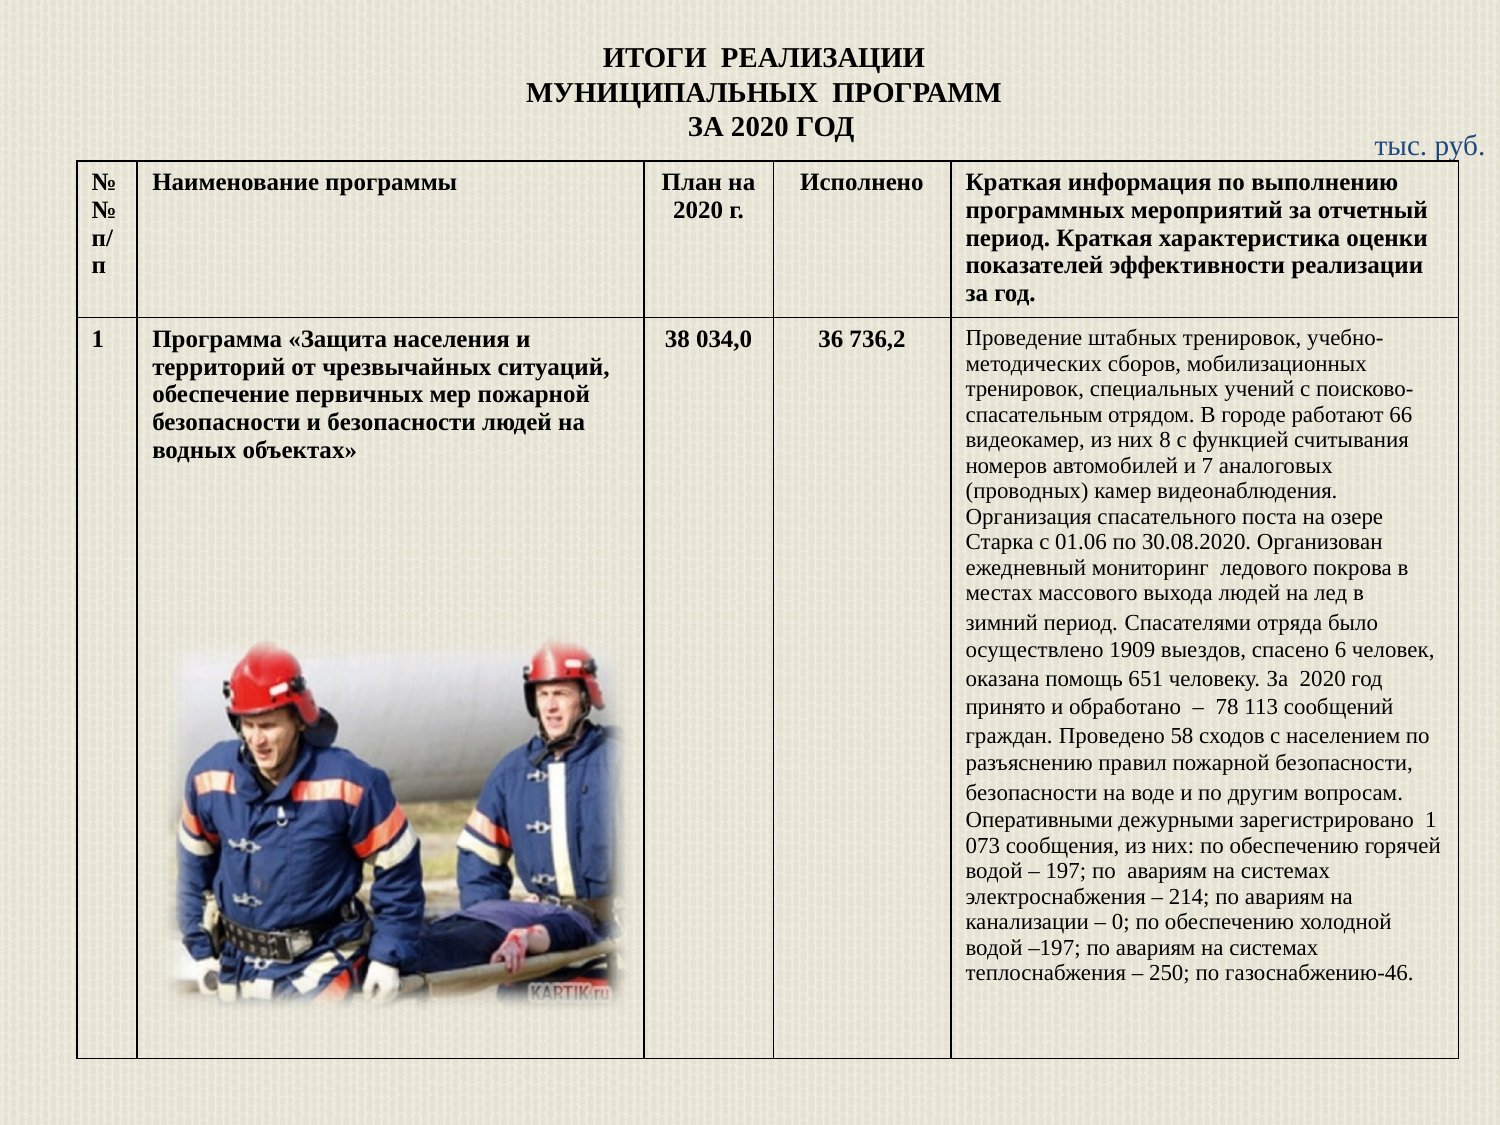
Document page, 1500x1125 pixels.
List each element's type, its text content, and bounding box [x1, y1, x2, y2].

table_cell Программа «Защита населения и территорий от чрезвычайных ситуаций, обеспечение первичных мер пожарной безопасности и безопасности людей на водных объектах» [138, 318, 643, 1058]
table_header Краткая информация по выполнению программных мероприятий за отчетный период. Краткая характеристика оценки показателей эффективности реализации за год. [952, 162, 1458, 317]
table_cell 1 [78, 318, 136, 1058]
table_cell 36 736,2 [774, 318, 950, 1058]
table_header Наименование программы [138, 162, 643, 317]
list тыс. руб. [1346, 125, 1500, 173]
table_header План на 2020 г. [645, 162, 773, 317]
table_cell 38 034,0 [645, 318, 773, 1058]
table_header Исполнено [774, 162, 950, 317]
table_cell Проведение штабных тренировок, учебно-методических сборов, мобилизационных тренировок, специальных учений с поисково-спасательным отрядом. В городе работают 66 видеокамер, из них 8 с функцией считывания номеров автомобилей и 7 аналоговых (проводных) камер видеонаблюдения. Организация спасательного поста на озере Старка с 01.06 по 30.08.2020. Организован ежедневный мониторинг ледового покрова в местах массового выхода людей на лед в зимний период. Спасателями отряда было осуществлено 1909 выездов, спасено 6 человек, оказана помощь 651 человеку. За 2020 год принято и обработано – 78 113 сообщений граждан. Проведено 58 сходов с населением по разъяснению правил пожарной безопасности, безопасности на воде и по другим вопросам. Оперативными дежурными зарегистрировано 1 073 сообщения, из них: по обеспечению горячей водой – 197; по авариям на системах электроснабжения – 214; по авариям на канализации – 0; по обеспечению холодной водой –197; по авариям на системах теплоснабжения – 250; по газоснабжению-46. [952, 318, 1458, 1058]
table_header №№ п/п [78, 162, 136, 317]
picture [159, 633, 633, 1012]
title ИТОГИ РЕАЛИЗАЦИИ МУНИЦИПАЛЬНЫХ ПРОГРАММ ЗА 2020 ГОД [76, 31, 1459, 160]
